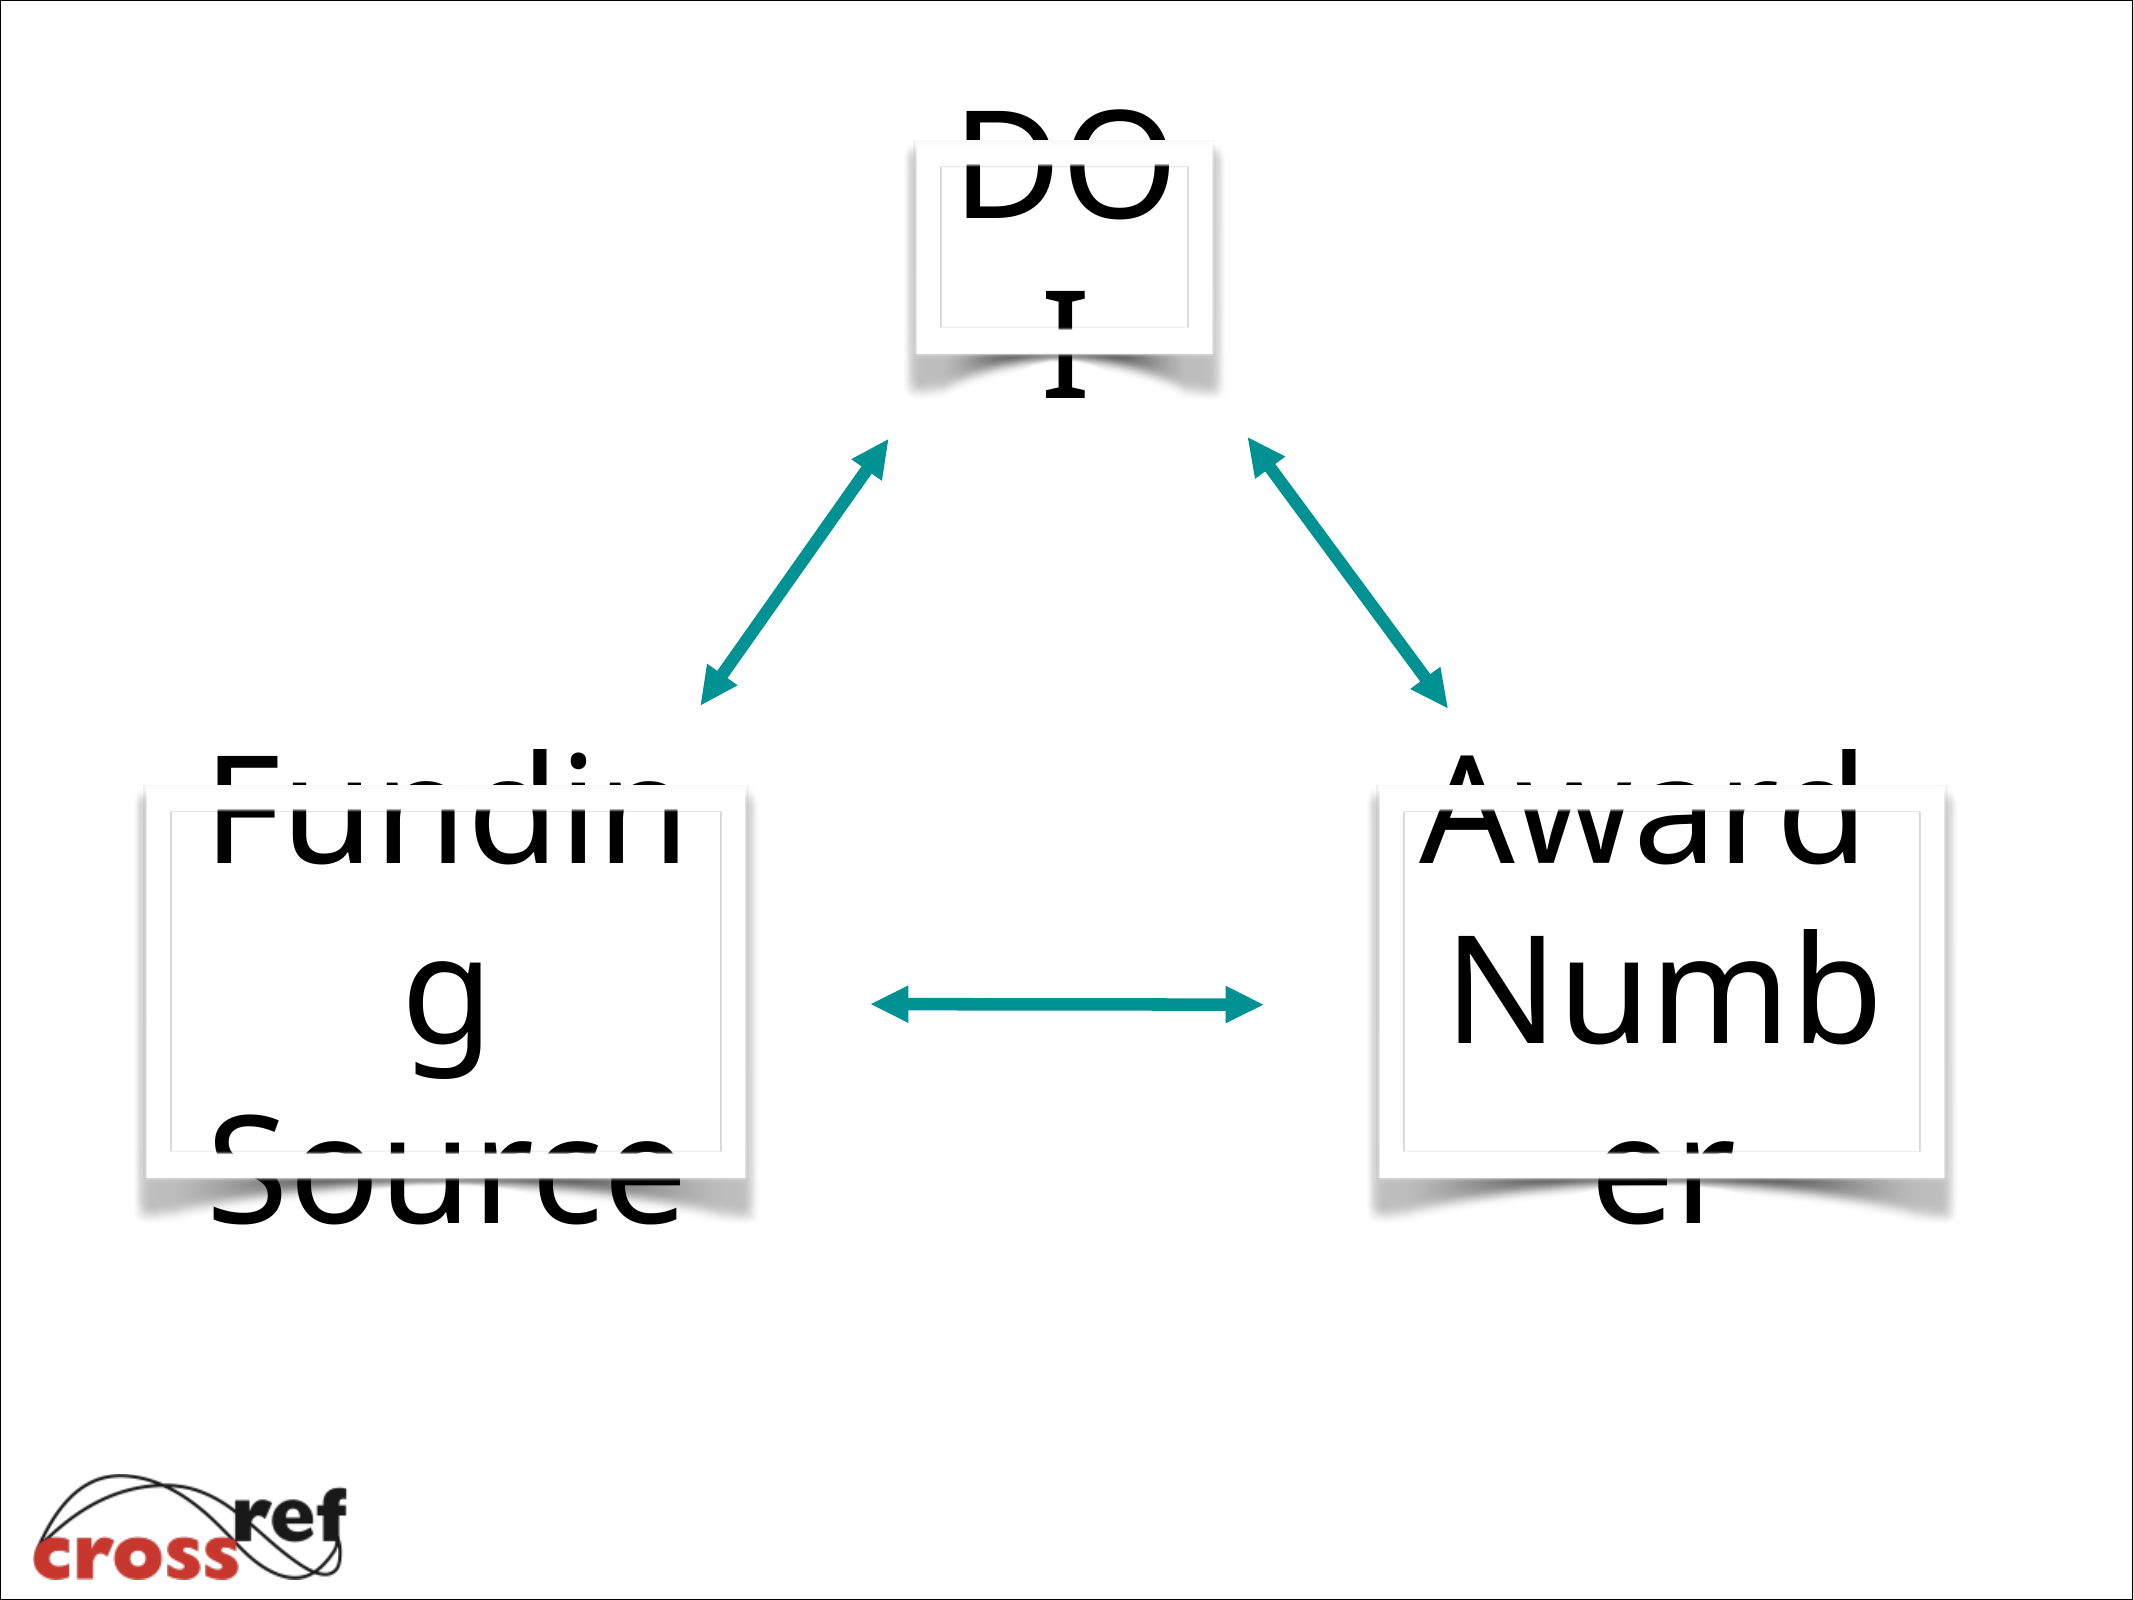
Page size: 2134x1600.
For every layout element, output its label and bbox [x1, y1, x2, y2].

text_box [134, 785, 761, 1228]
picture [33, 1474, 349, 1580]
text_box [870, 997, 1264, 1011]
text_box [700, 439, 889, 706]
text_box [903, 140, 1228, 404]
text_box [1247, 437, 1448, 709]
text_box [0, 0, 2134, 1600]
text_box [1367, 785, 1960, 1228]
